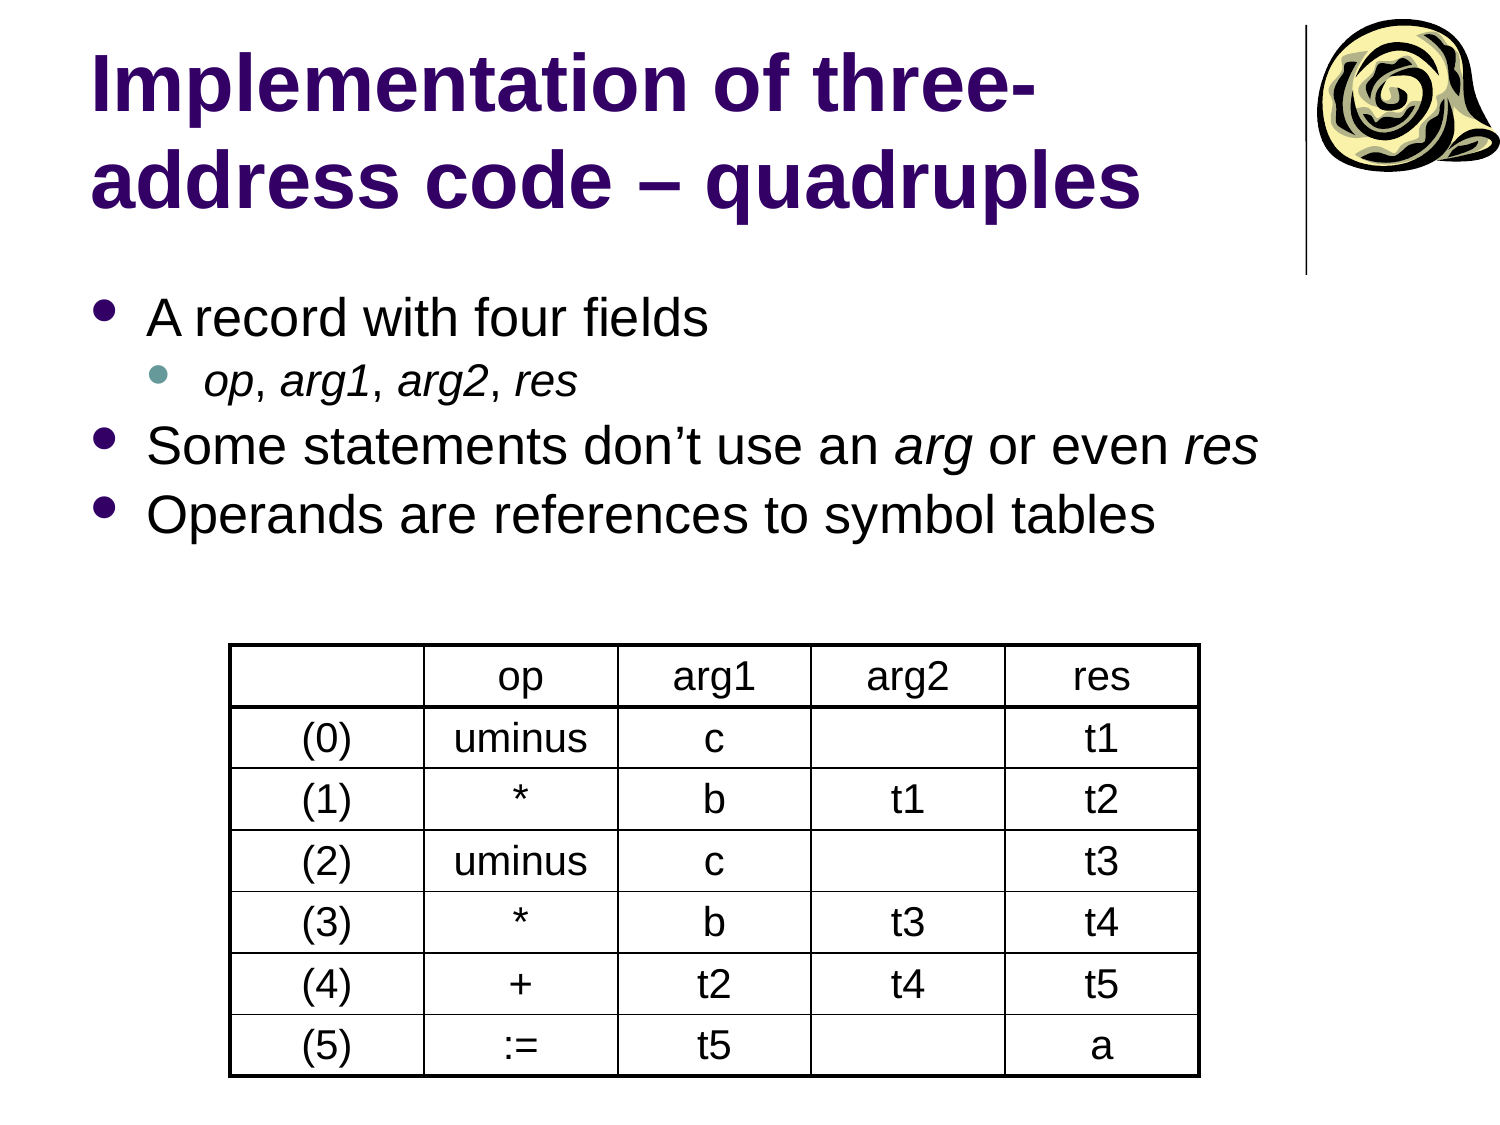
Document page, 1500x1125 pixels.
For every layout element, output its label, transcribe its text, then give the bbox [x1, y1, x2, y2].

table_header arg1 [619, 647, 810, 705]
table_cell t1 [1006, 709, 1197, 767]
table_cell [812, 709, 1004, 767]
table_cell t1 [812, 769, 1004, 829]
table_header res [1006, 647, 1197, 705]
table_cell [812, 1015, 1004, 1074]
table_cell [812, 831, 1004, 891]
title Implementation of three-address code – quadruples [74, 19, 1313, 233]
table_cell t4 [1006, 892, 1197, 952]
list A record with four fields op, arg1, arg2, res Some statements don’t use an arg or even res Operands are references to symbol tables [74, 281, 1377, 646]
table_cell (5) [232, 1015, 423, 1074]
table_cell t2 [619, 954, 810, 1014]
table_header arg2 [812, 647, 1004, 705]
table_cell t2 [1006, 769, 1197, 829]
table_header op [425, 647, 617, 705]
table_cell c [619, 831, 810, 891]
table_cell t3 [812, 892, 1004, 952]
table_cell (2) [232, 831, 423, 891]
table_cell b [619, 769, 810, 829]
table_cell := [425, 1015, 617, 1074]
table_cell uminus [425, 709, 617, 767]
table_cell a [1006, 1015, 1197, 1074]
table_cell c [619, 709, 810, 767]
table_cell * [425, 769, 617, 829]
table_cell t5 [619, 1015, 810, 1074]
table_cell t5 [1006, 954, 1197, 1014]
table_cell t3 [1006, 831, 1197, 891]
table_cell * [425, 892, 617, 952]
table_header [232, 647, 423, 705]
table_cell + [425, 954, 617, 1014]
table_cell uminus [425, 831, 617, 891]
table_cell (3) [232, 892, 423, 952]
table_cell t4 [812, 954, 1004, 1014]
table_cell (4) [232, 954, 423, 1014]
table_cell b [619, 892, 810, 952]
table_cell (0) [232, 709, 423, 767]
table_cell (1) [232, 769, 423, 829]
